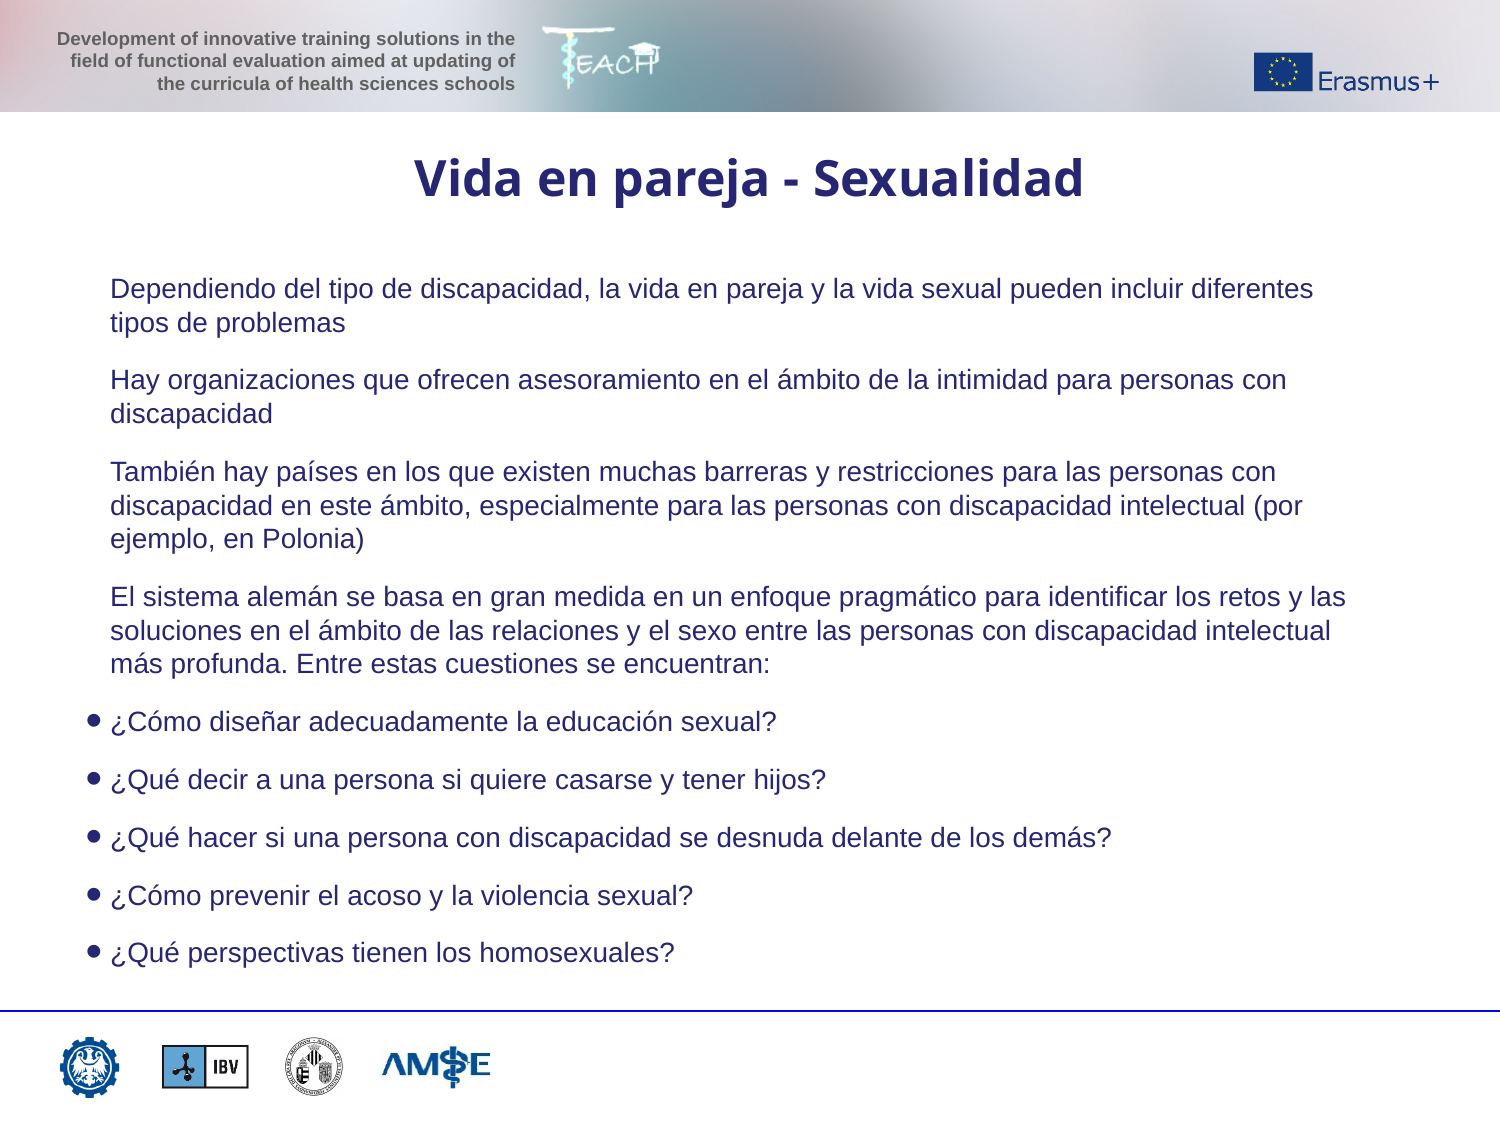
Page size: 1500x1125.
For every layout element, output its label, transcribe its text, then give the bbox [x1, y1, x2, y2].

picture [379, 1044, 491, 1089]
picture [0, 0, 1500, 112]
text_box Dependiendo del tipo de discapacidad, la vida en pareja y la vida sexual pueden incluir diferentes tipos de problemas Hay organizaciones que ofrecen asesoramiento en el ámbito de la intimidad para personas con discapacidad También hay países en los que existen muchas barreras y restricciones para las personas con discapacidad en este ámbito, especialmente para las personas con discapacidad intelectual (por ejemplo, en Polonia) El sistema alemán se basa en gran medida en un enfoque pragmático para identificar los retos y las soluciones en el ámbito de las relaciones y el sexo entre las personas con discapacidad intelectual más profunda. Entre estas cuestiones se encuentran: ¿Cómo diseñar adecuadamente la educación sexual? ¿Qué decir a una persona si quiere casarse y tener hijos? ¿Qué hacer si una persona con discapacidad se desnuda delante de los demás? ¿Cómo prevenir el acoso y la violencia sexual? ¿Qué perspectivas tienen los homosexuales? [65, 262, 1391, 982]
picture [284, 1036, 344, 1097]
picture [53, 1035, 126, 1099]
picture [161, 1044, 249, 1089]
text_box Vida en pareja - Sexualidad [62, 138, 1438, 210]
